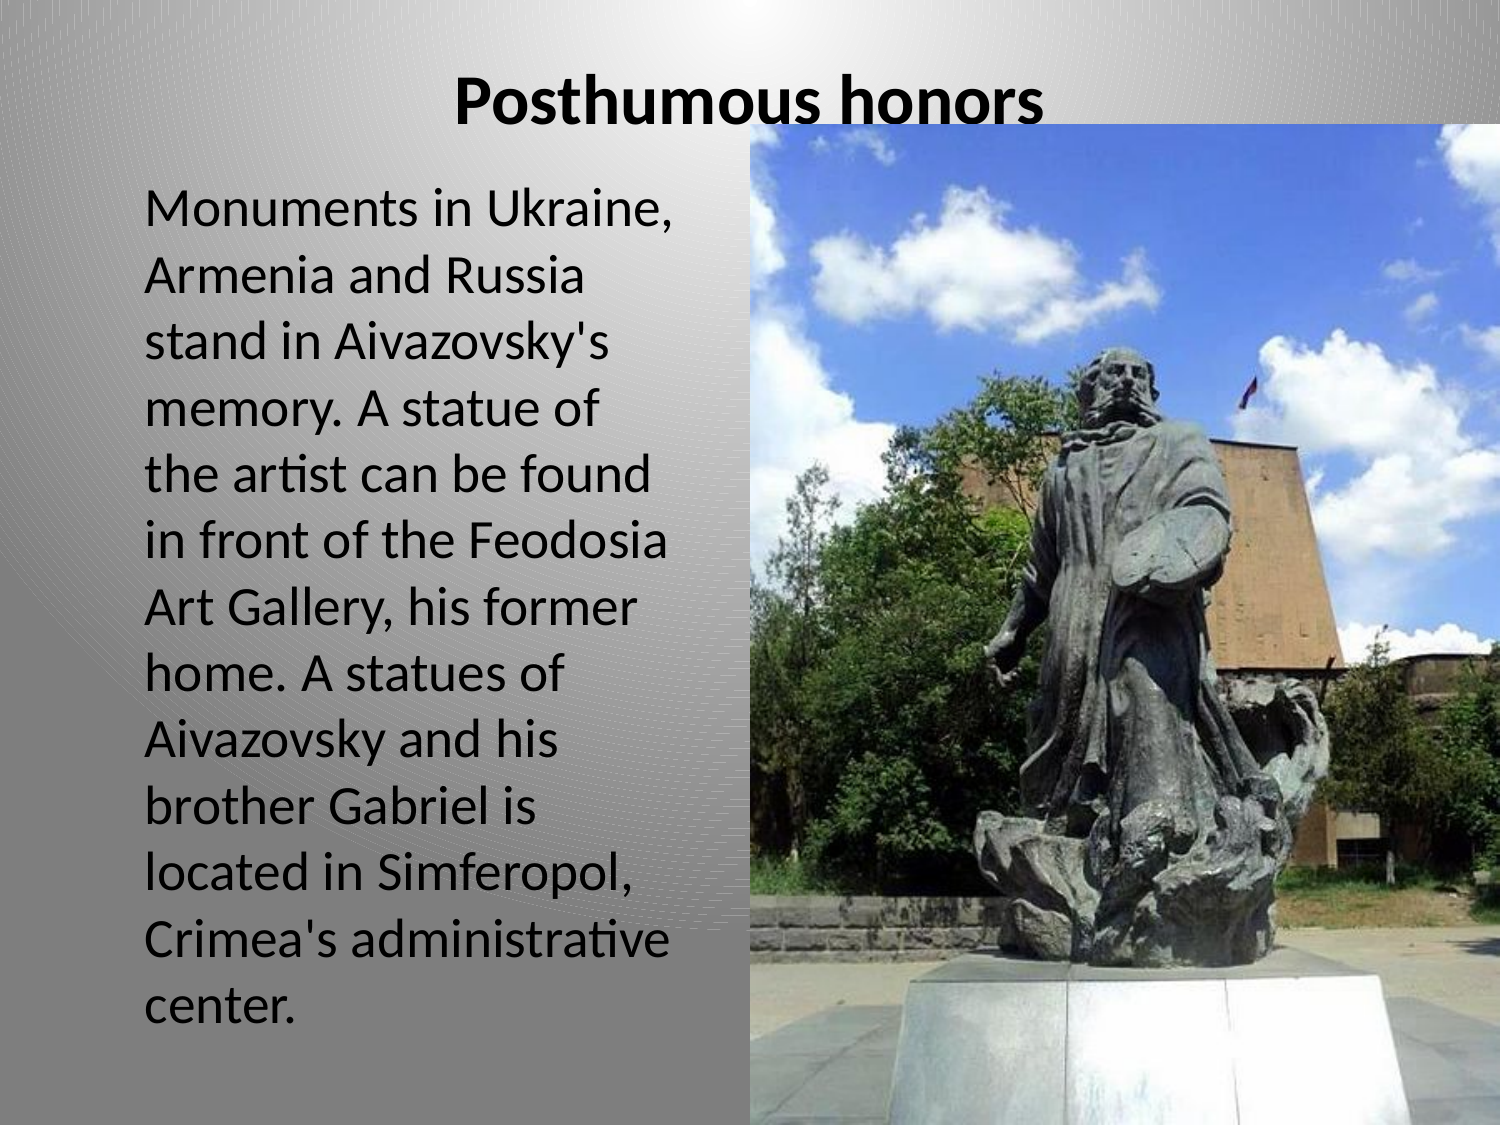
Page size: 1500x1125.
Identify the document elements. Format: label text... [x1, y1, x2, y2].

list Monuments in Ukraine, Armenia and Russia stand in Aivazovsky's memory. A statue of the artist can be found in front of the Feodosia Art Gallery, his former home. A statues of Aivazovsky and his brother Gabriel is located in Simferopol, Crimea's administrative center. [75, 164, 692, 1067]
picture [749, 124, 1500, 1125]
title Posthumous honors [75, 45, 1425, 233]
